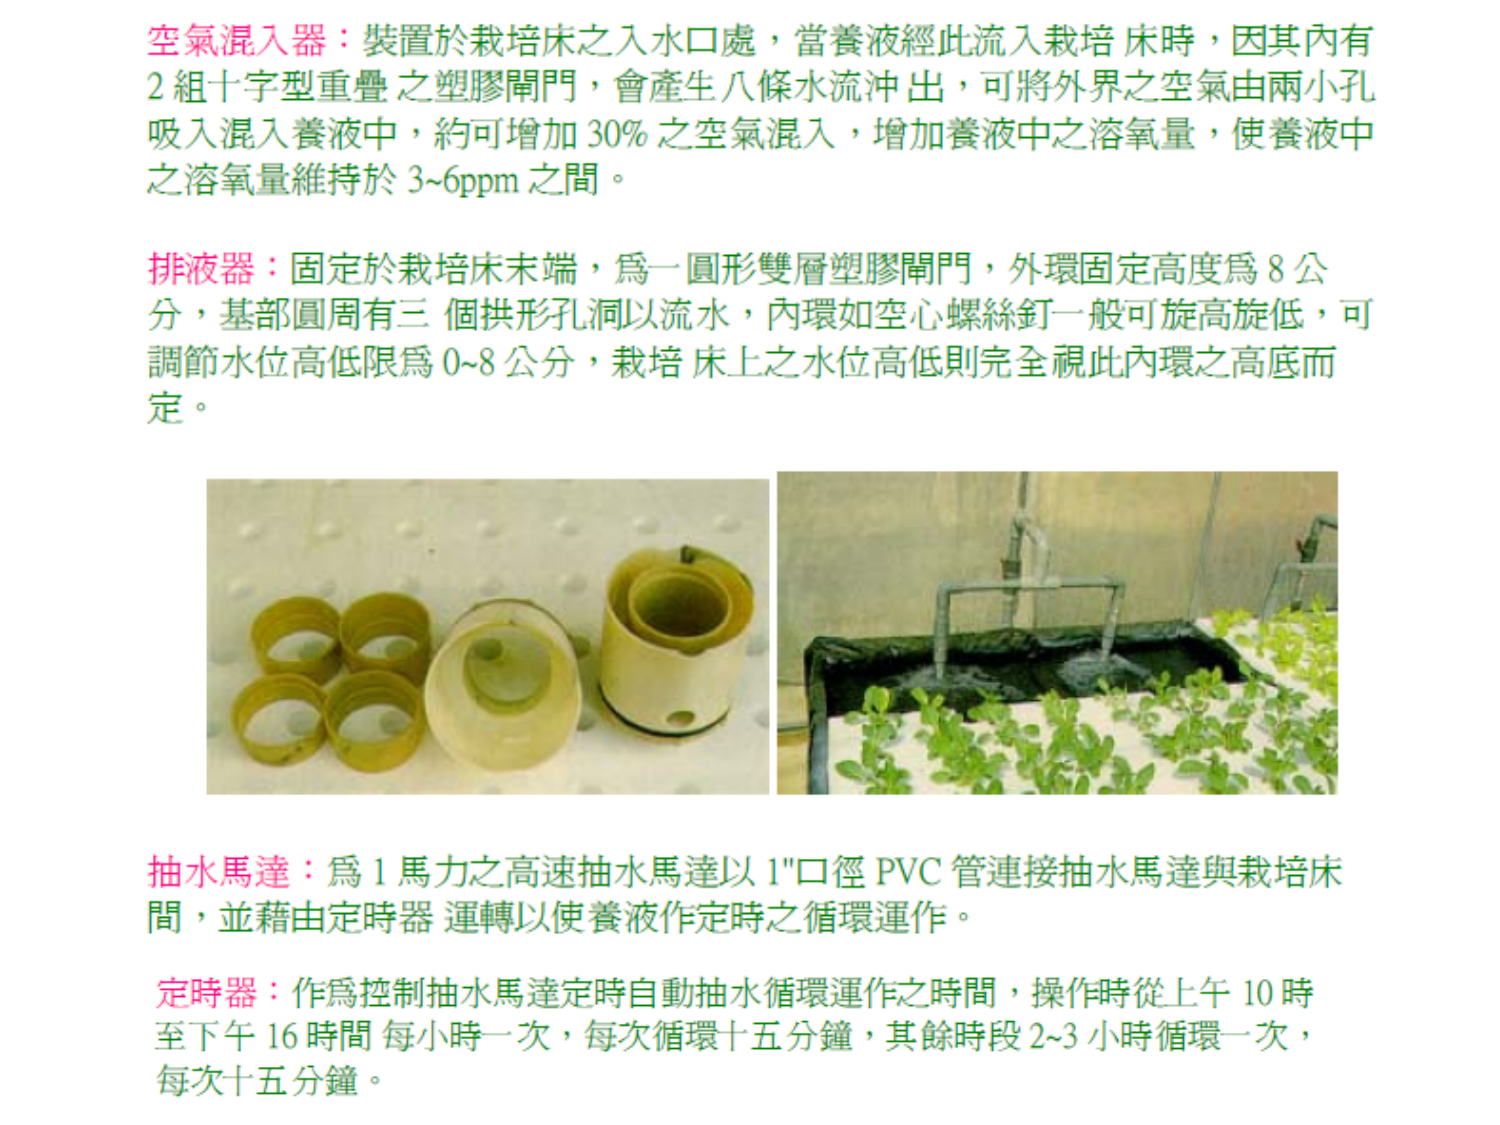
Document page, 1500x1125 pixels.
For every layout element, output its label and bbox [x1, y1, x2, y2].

picture [108, 2, 1424, 1118]
